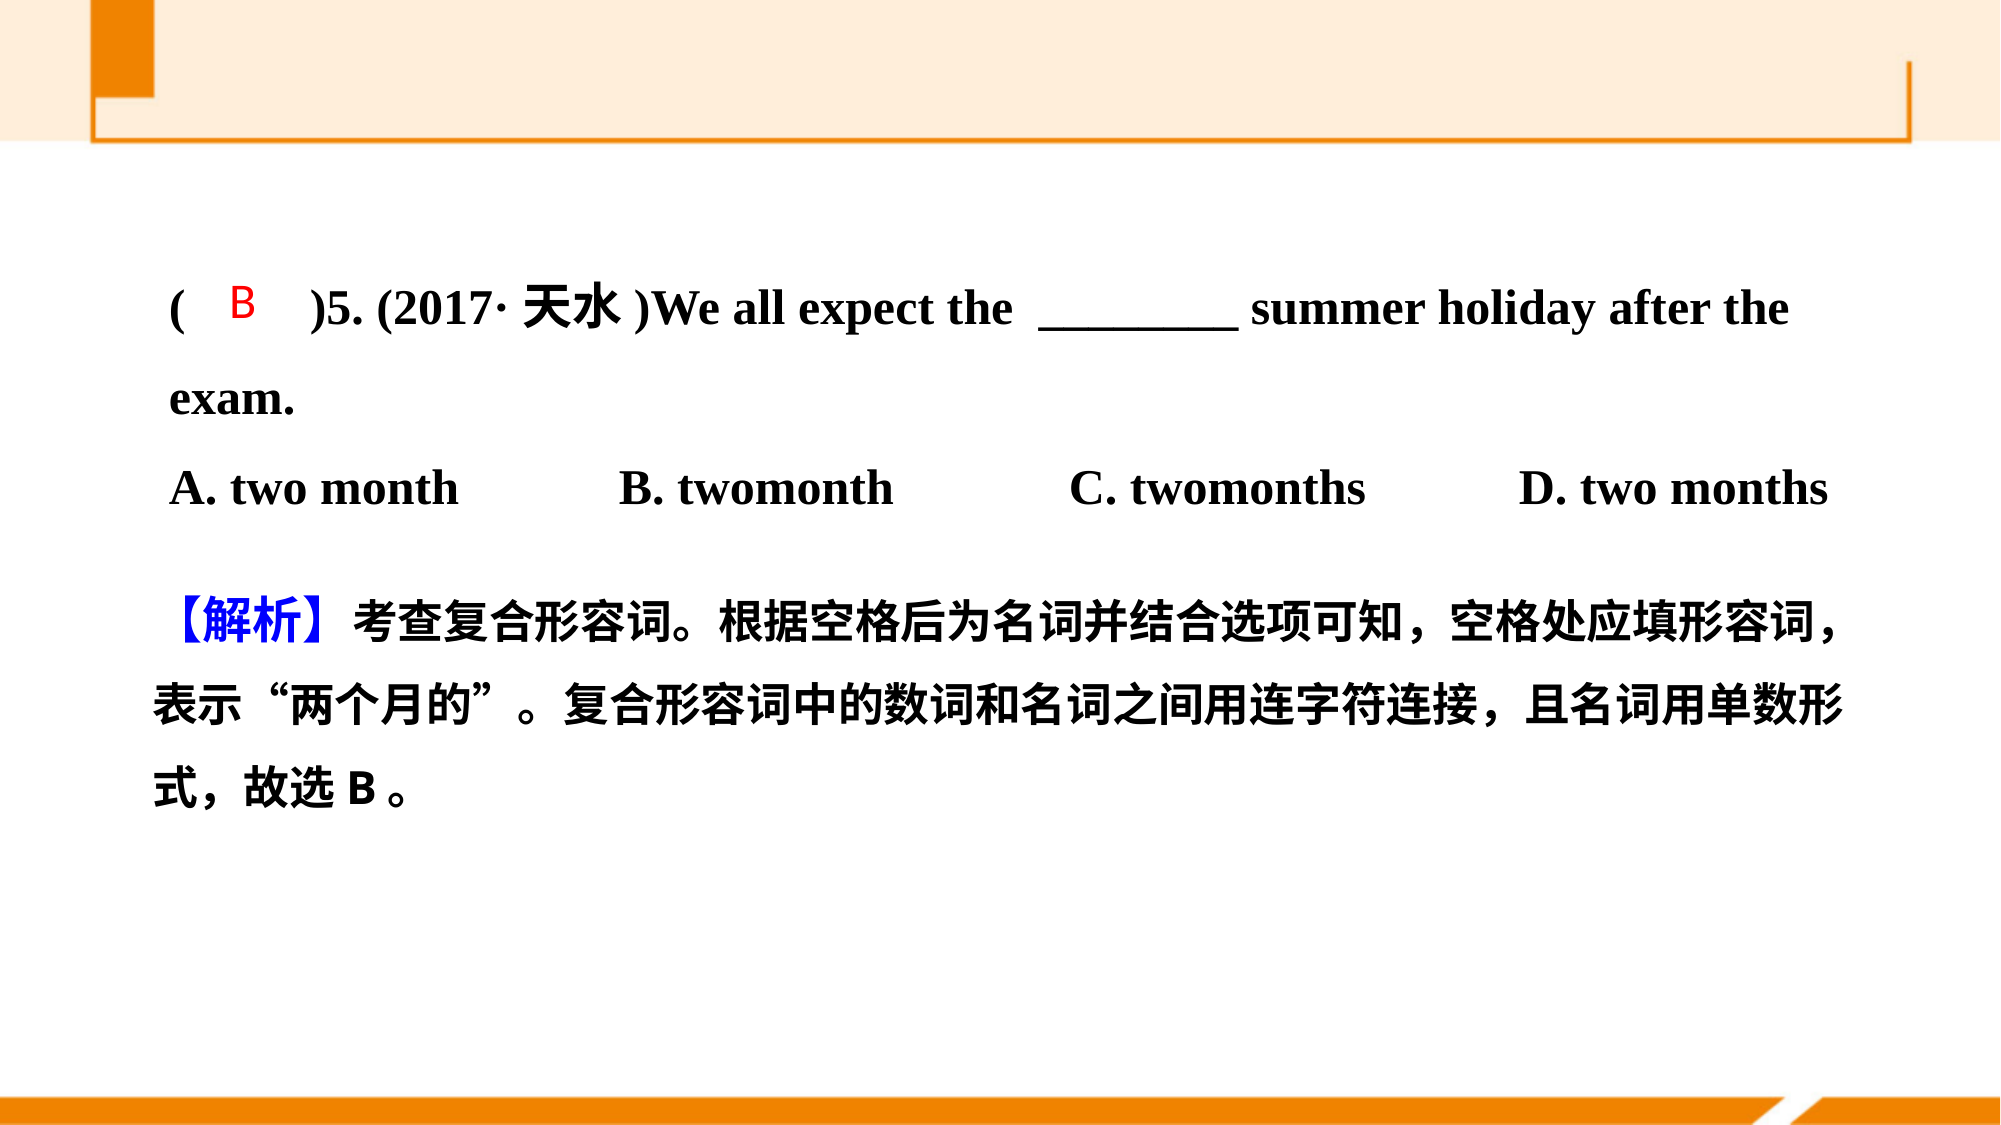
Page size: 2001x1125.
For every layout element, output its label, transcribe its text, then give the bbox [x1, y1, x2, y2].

text_box ( )5. (2017·天水)We all expect the ________ summer holiday after the exam. A. two month B. two­month C. two­months D. two months [154, 236, 1912, 522]
picture [0, 0, 2001, 1125]
text_box B [214, 261, 272, 336]
text_box 【解析】考查复合形容词。根据空格后为名词并结合选项可知，空格处应填形容词，表示“两个月的”。复合形容词中的数词和名词之间用连字符连接，且名词用单数形式，故选B。 [137, 551, 1862, 821]
